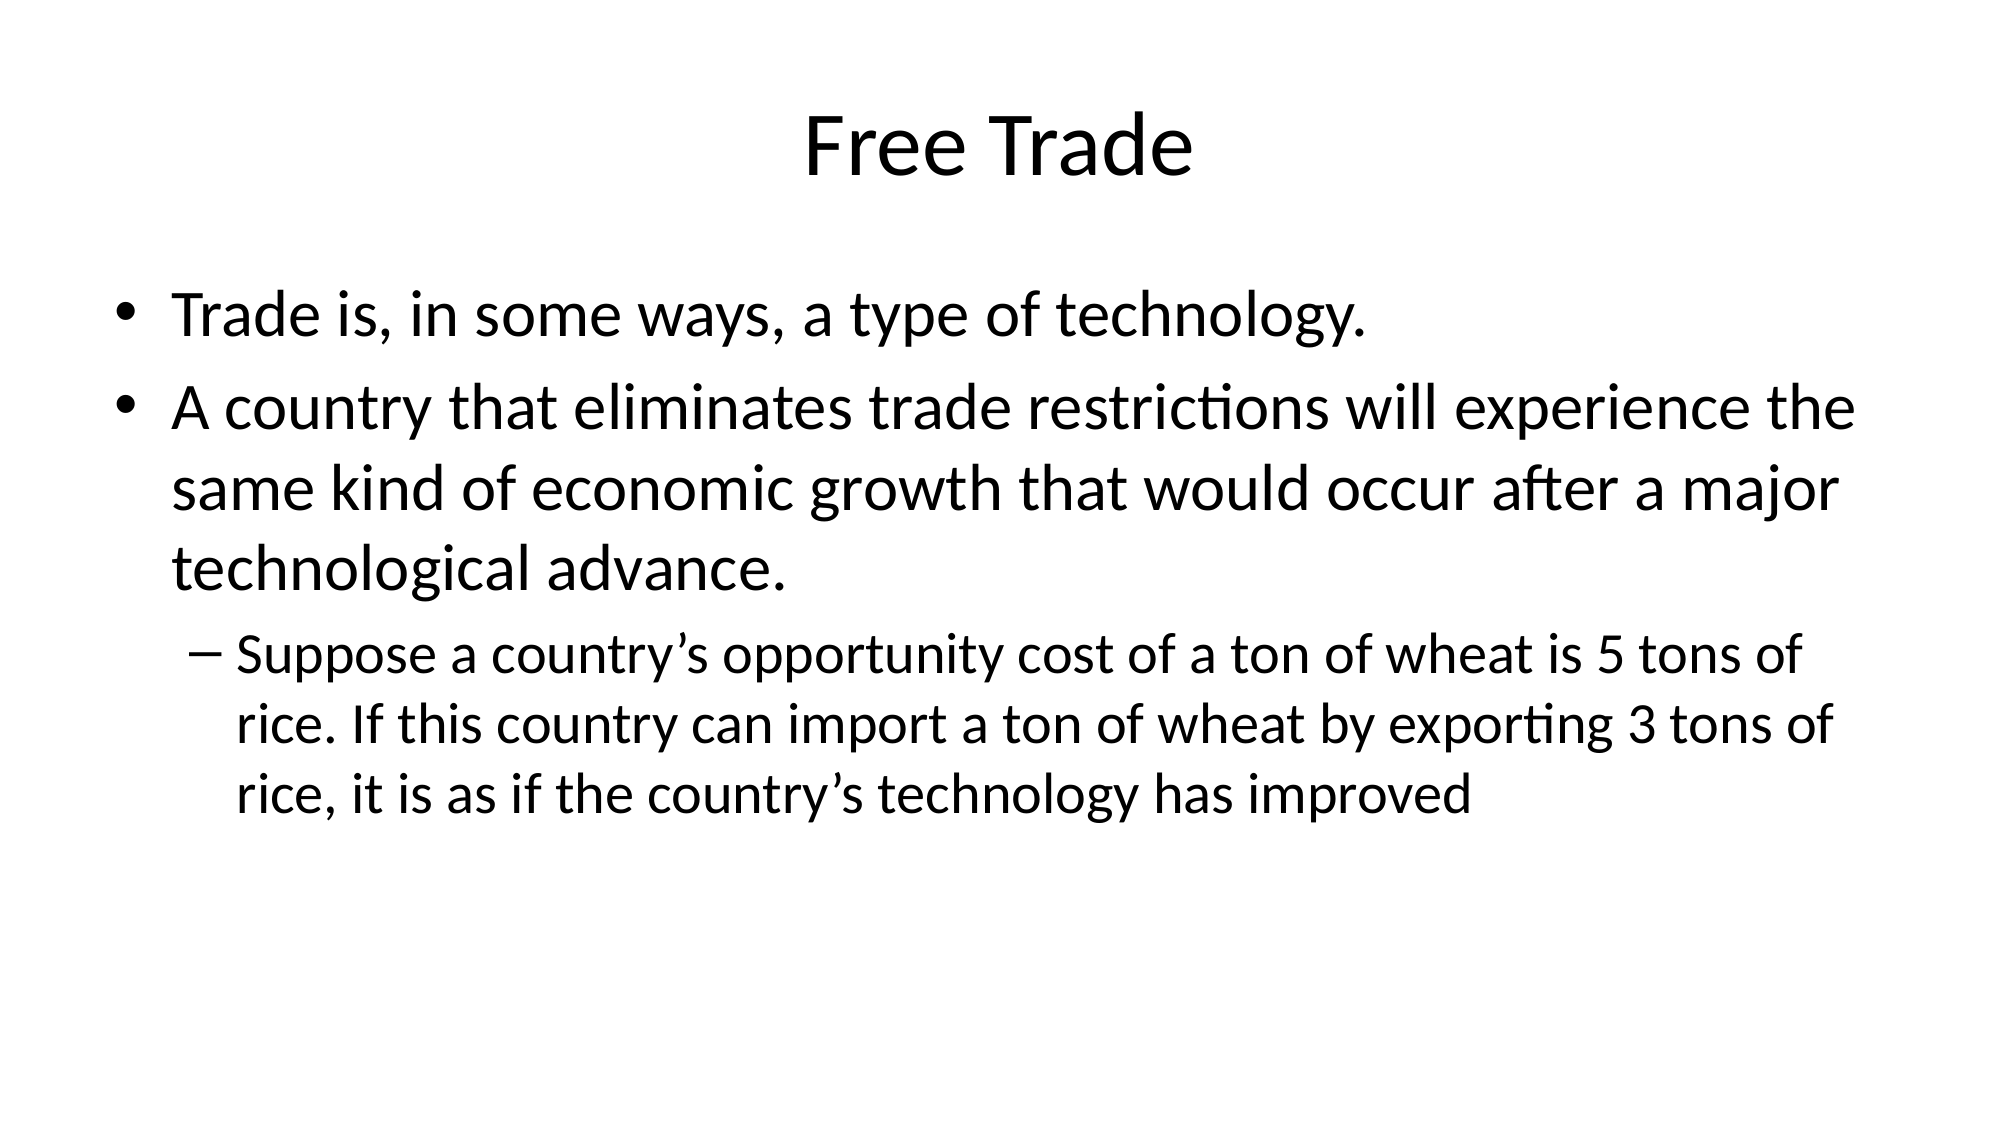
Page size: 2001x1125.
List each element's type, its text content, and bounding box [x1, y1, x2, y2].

title Free Trade [99, 45, 1900, 233]
list Trade is, in some ways, a type of technology. A country that eliminates trade restrictions will experience the same kind of economic growth that would occur after a major technological advance. Suppose a country’s opportunity cost of a ton of wheat is 5 tons of rice. If this country can import a ton of wheat by exporting 3 tons of rice, it is as if the country’s technology has improved [99, 262, 1900, 1005]
